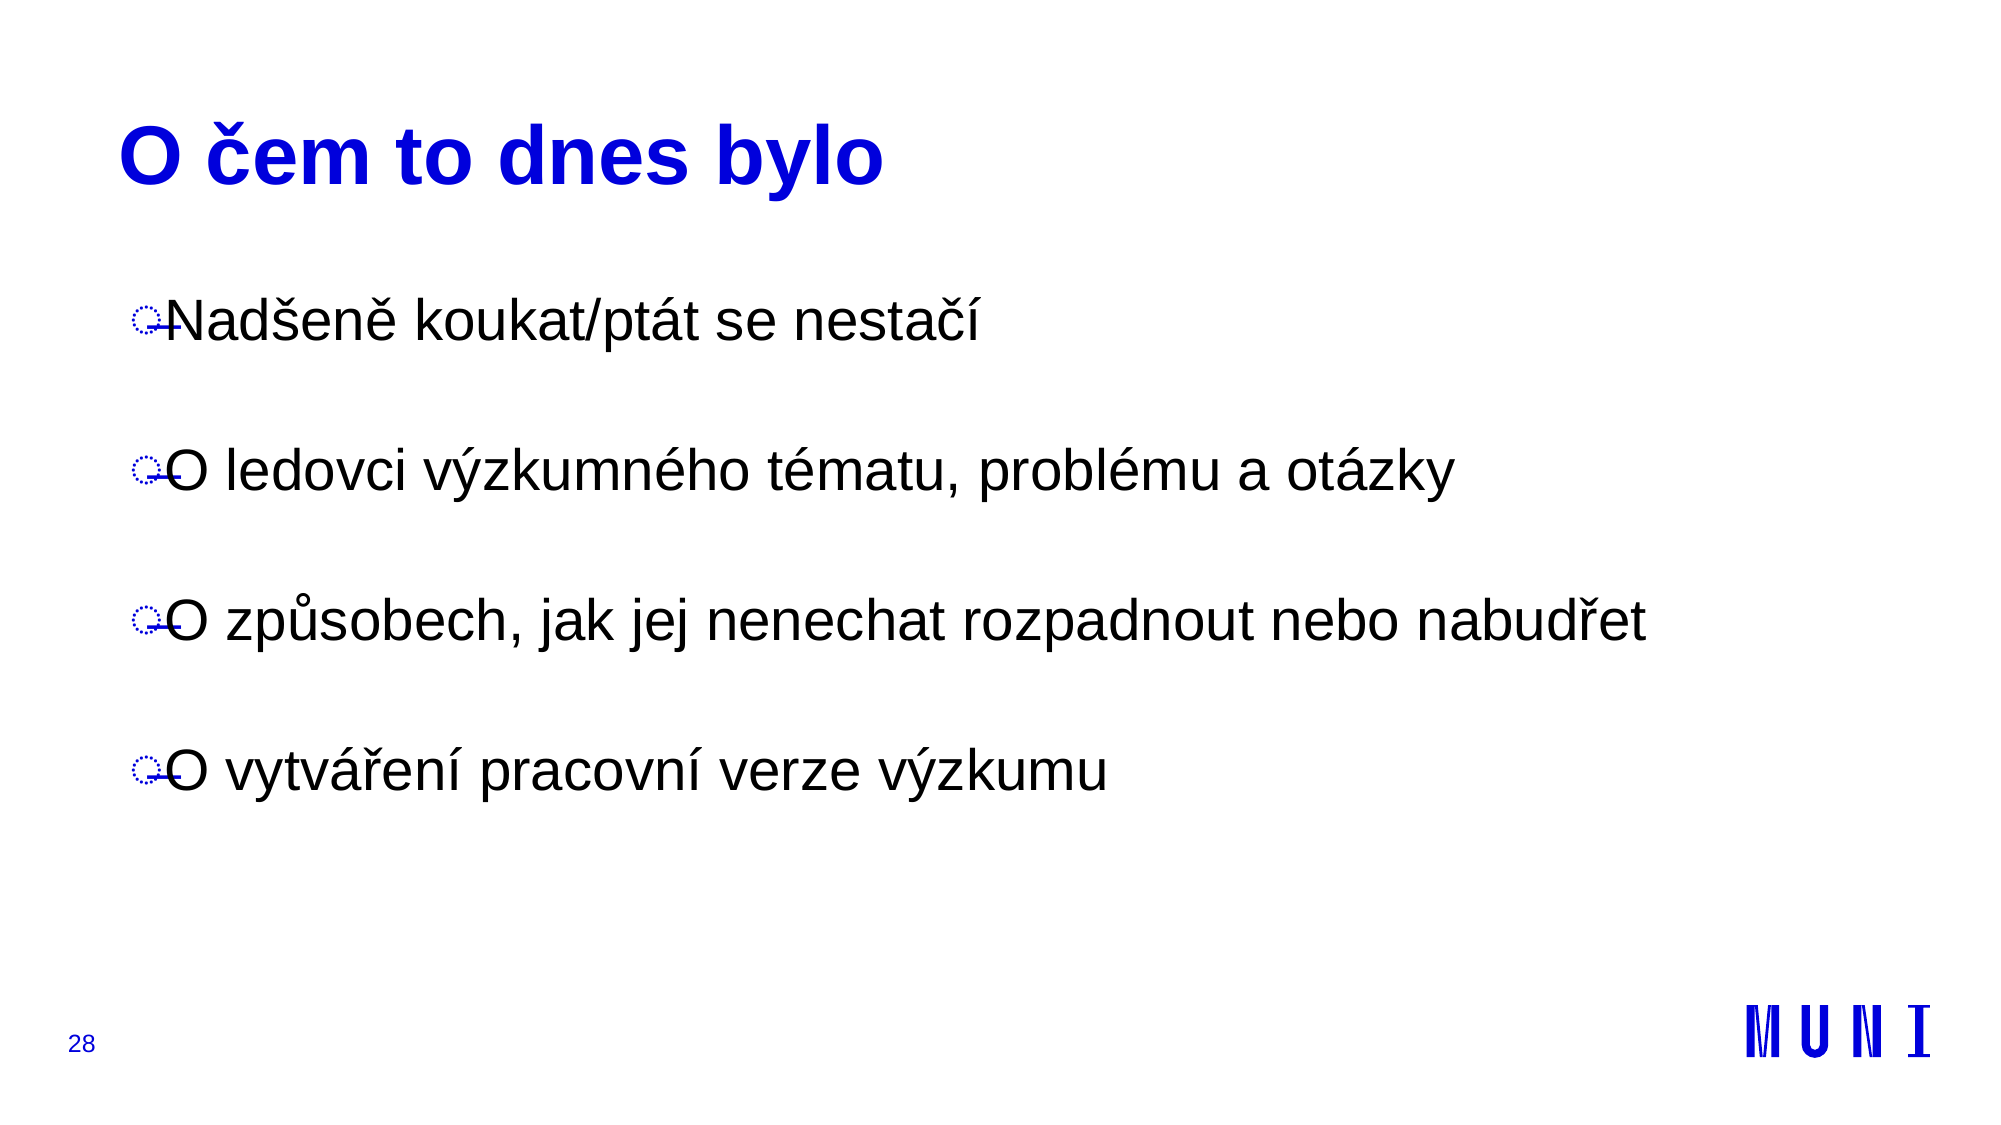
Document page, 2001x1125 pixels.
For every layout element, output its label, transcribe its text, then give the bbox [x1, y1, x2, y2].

list Nadšeně koukat/ptát se nestačí O ledovci výzkumného tématu, problému a otázky O způsobech, jak jej nenechat rozpadnout nebo nabudřet O vytváření pracovní verze výzkumu [118, 277, 1883, 957]
slide_number 28 [67, 1021, 110, 1063]
title O čem to dnes bylo [118, 118, 1883, 193]
